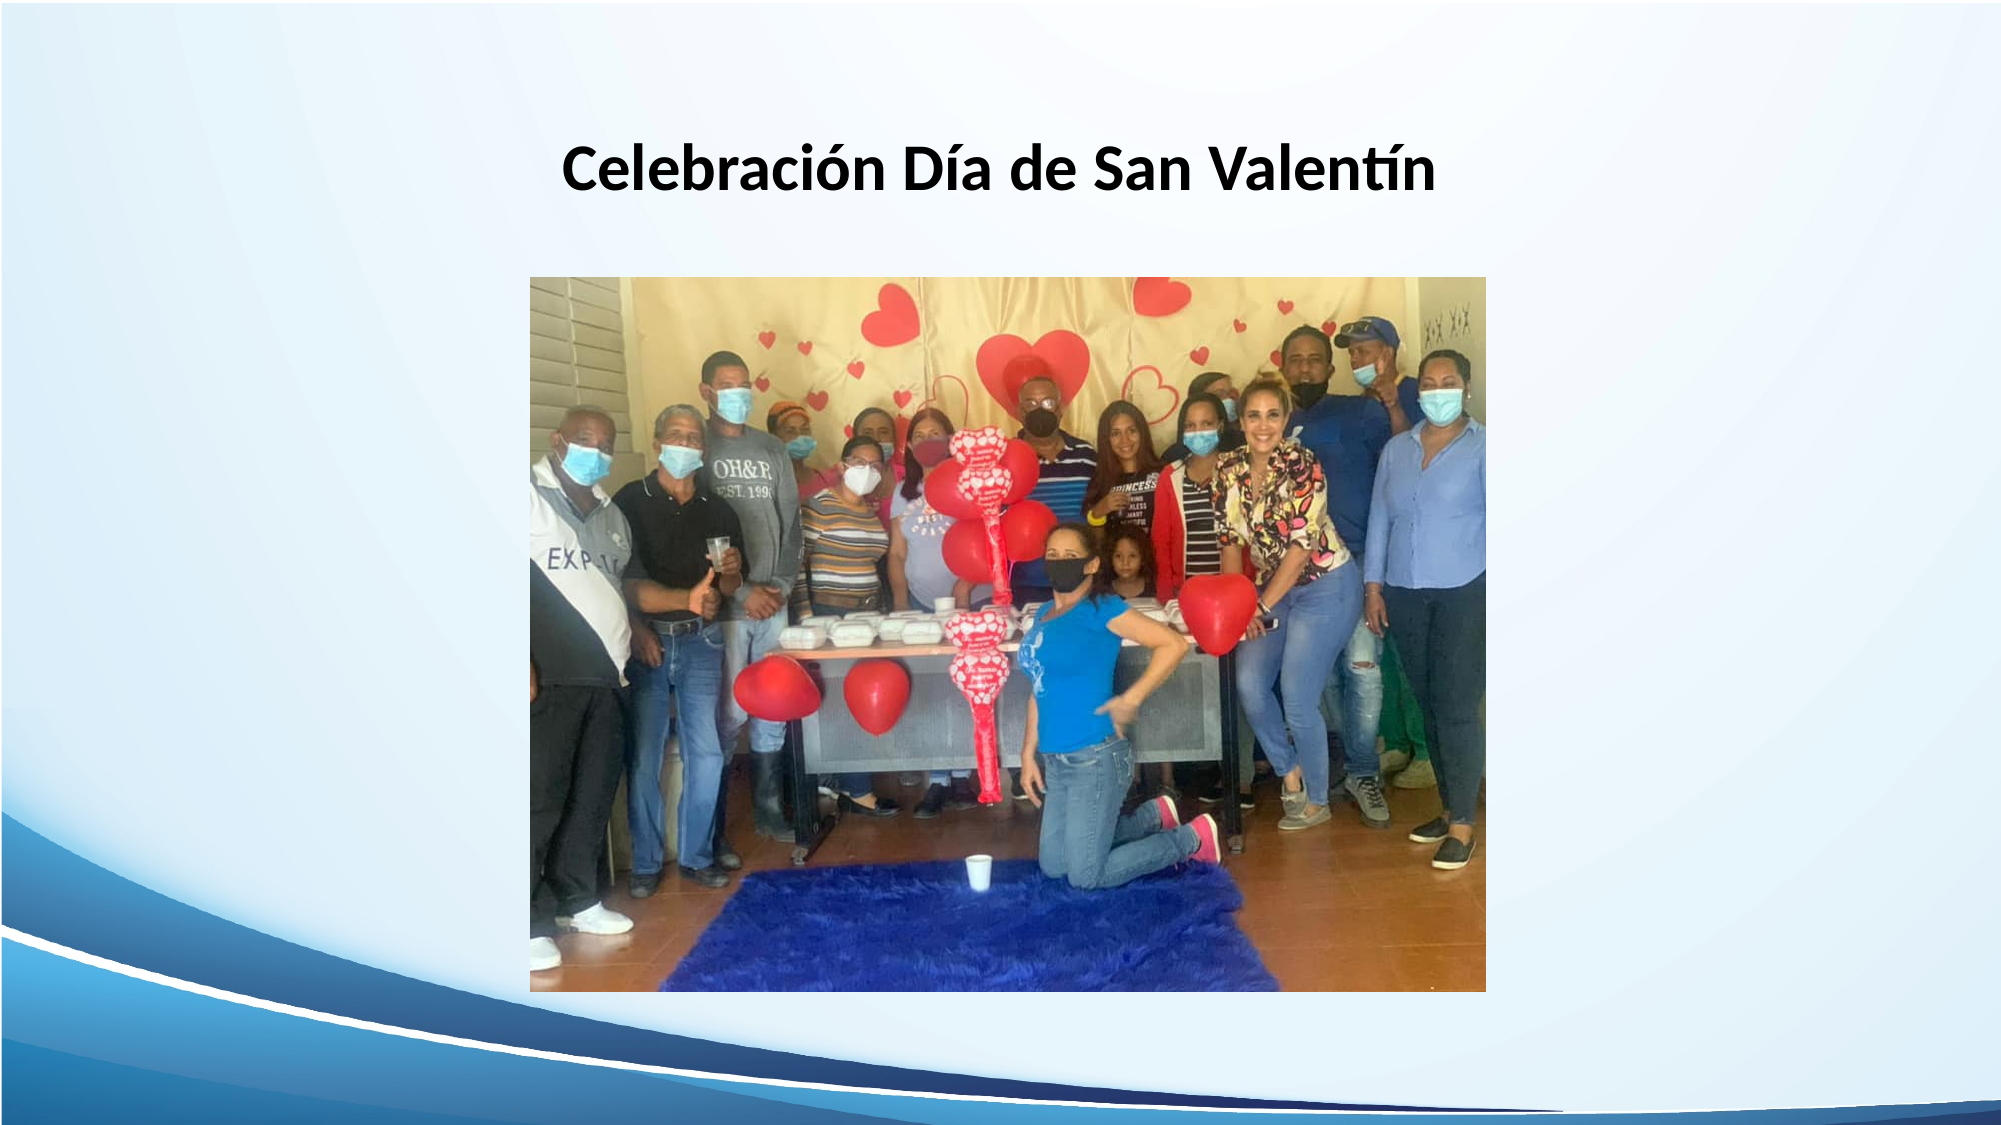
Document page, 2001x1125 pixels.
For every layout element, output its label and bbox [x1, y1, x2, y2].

picture [1, 3, 2001, 1125]
list [530, 277, 1486, 992]
